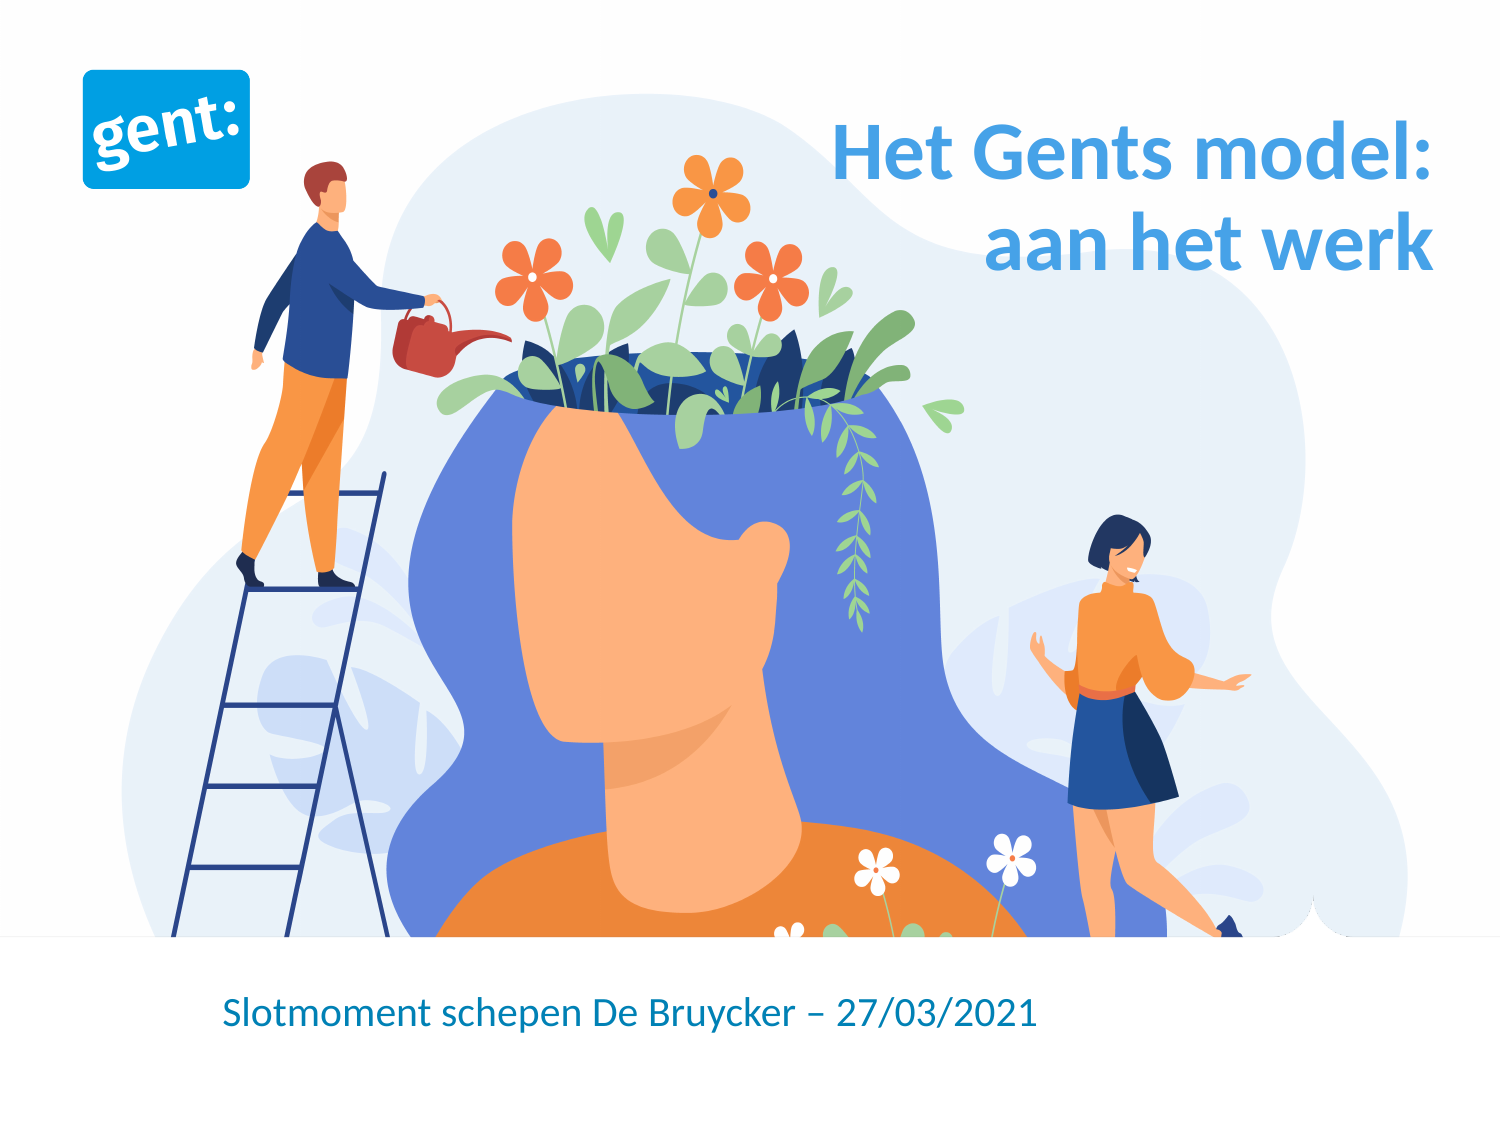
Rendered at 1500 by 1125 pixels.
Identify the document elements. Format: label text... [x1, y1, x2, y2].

list Slotmoment schepen De Bruycker – 27/03/2021 [216, 989, 1284, 1039]
picture [0, 0, 1500, 1125]
text_box Het Gents model: aan het werk [478, 37, 1435, 289]
